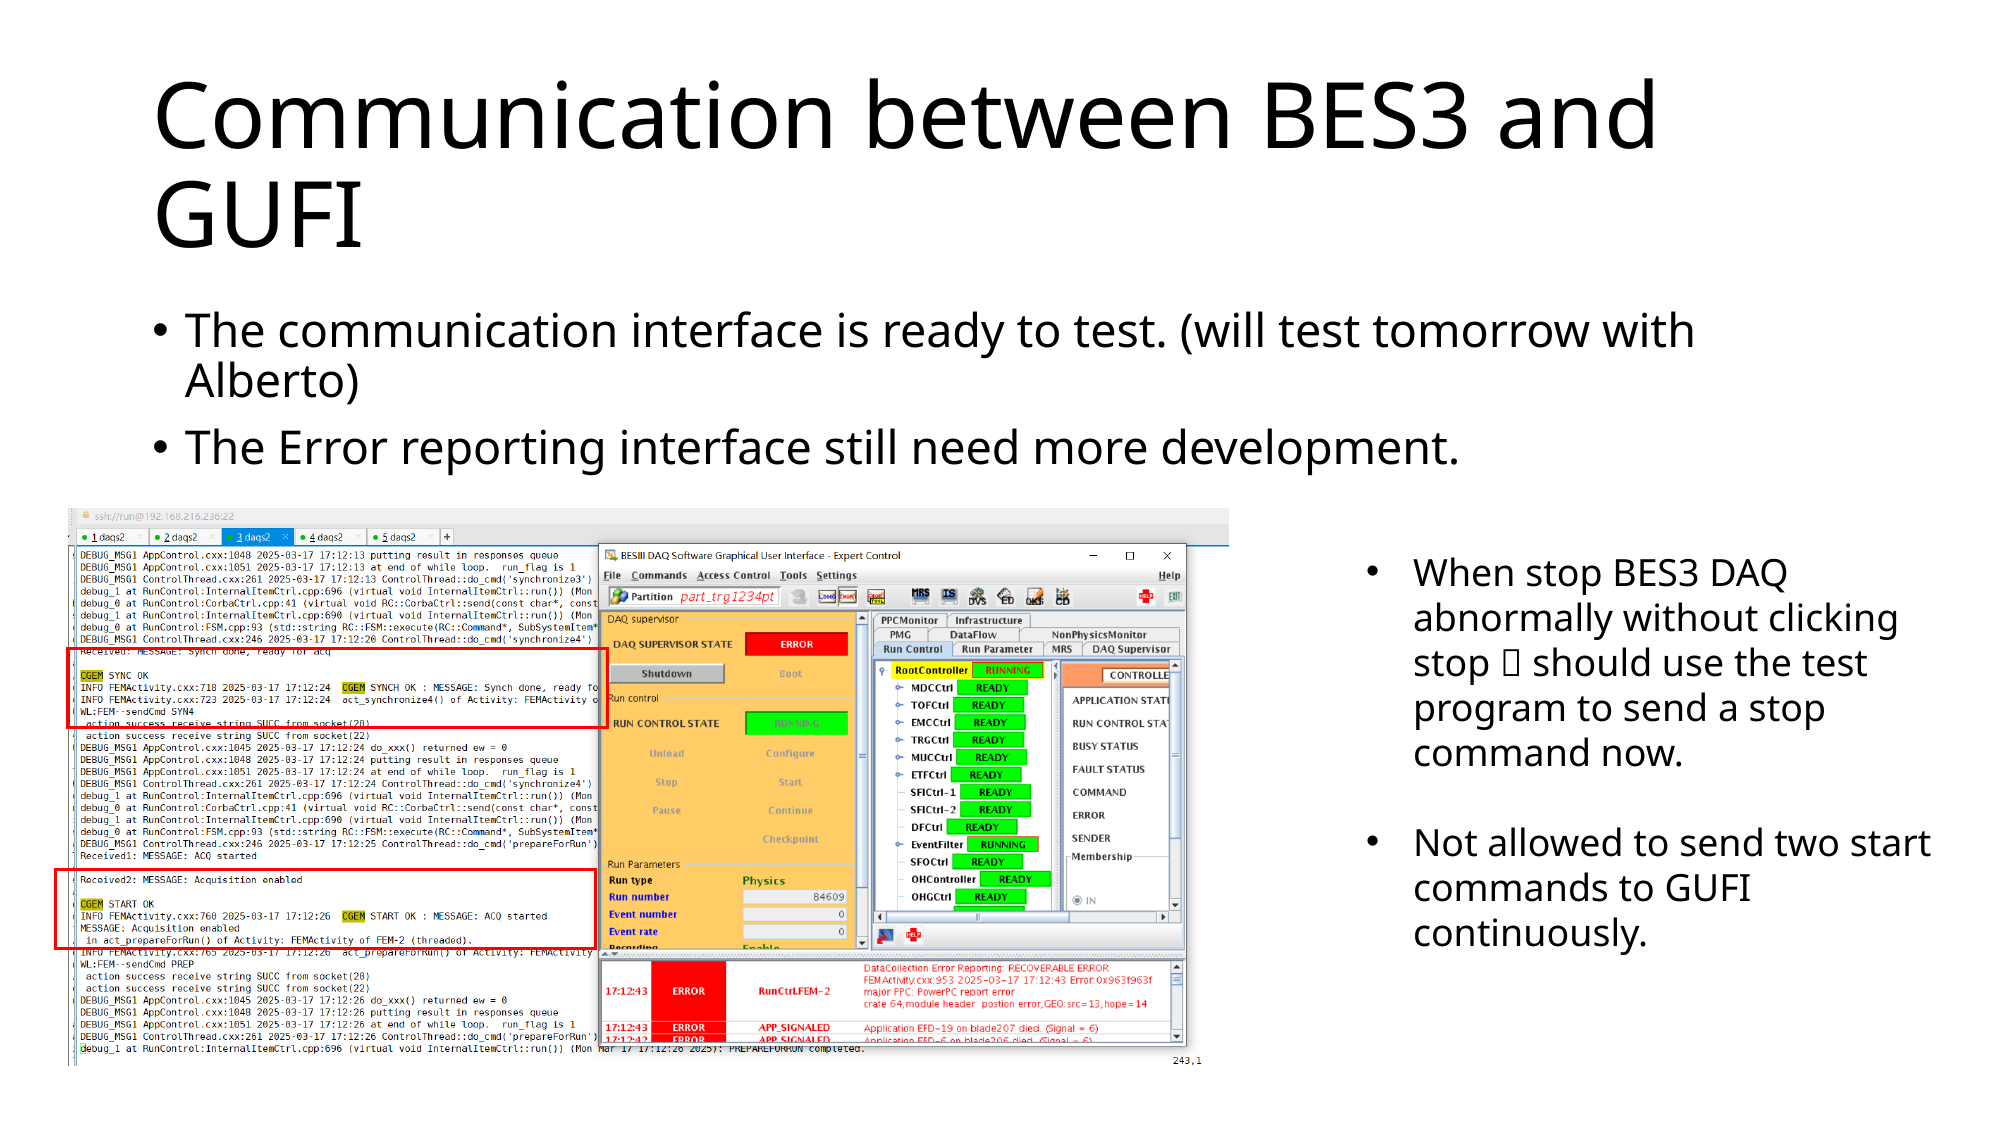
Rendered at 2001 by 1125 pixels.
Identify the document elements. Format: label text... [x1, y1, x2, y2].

text_box [55, 869, 67, 949]
title Communication between BES3 and GUFI [137, 59, 1863, 278]
list The communication interface is ready to test. (will test tomorrow with Alberto) The Error reporting interface still need more development. [137, 299, 1863, 483]
picture [67, 508, 1229, 1066]
text_box When stop BES3 DAQ abnormally without clicking stop  should use the test program to send a stop command now. Not allowed to send two start commands to GUFI continuously. [1351, 541, 1960, 1006]
